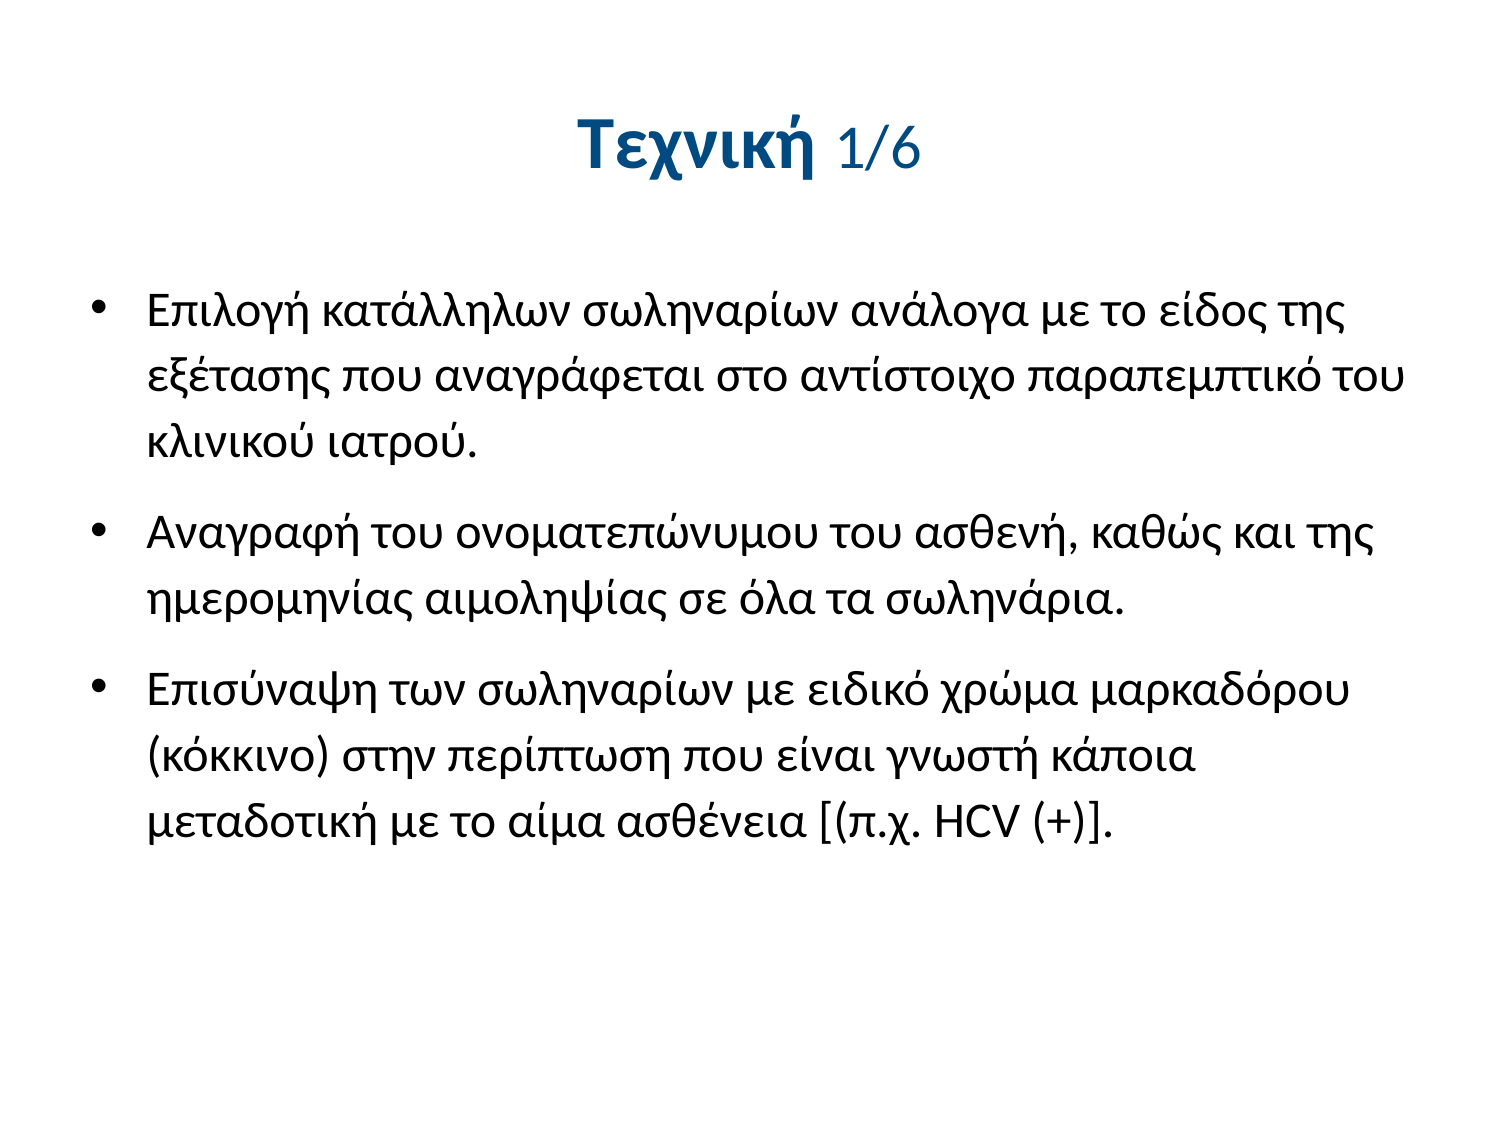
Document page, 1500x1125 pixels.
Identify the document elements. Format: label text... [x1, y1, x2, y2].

list Επιλογή κατάλληλων σωληναρίων ανάλογα με το είδος της εξέτασης που αναγράφεται στο αντίστοιχο παραπεμπτικό του κλινικού ιατρού. Αναγραφή του ονοματεπώνυμου του ασθενή, καθώς και της ημερομηνίας αιμοληψίας σε όλα τα σωληνάρια. Επισύναψη των σωληναρίων με ειδικό χρώμα μαρκαδόρου (κόκκινο) στην περίπτωση που είναι γνωστή κάποια μεταδοτική με το αίμα ασθένεια [(π.χ. HCV (+)]. [75, 262, 1447, 953]
title Τεχνική 1/6 [75, 45, 1425, 233]
